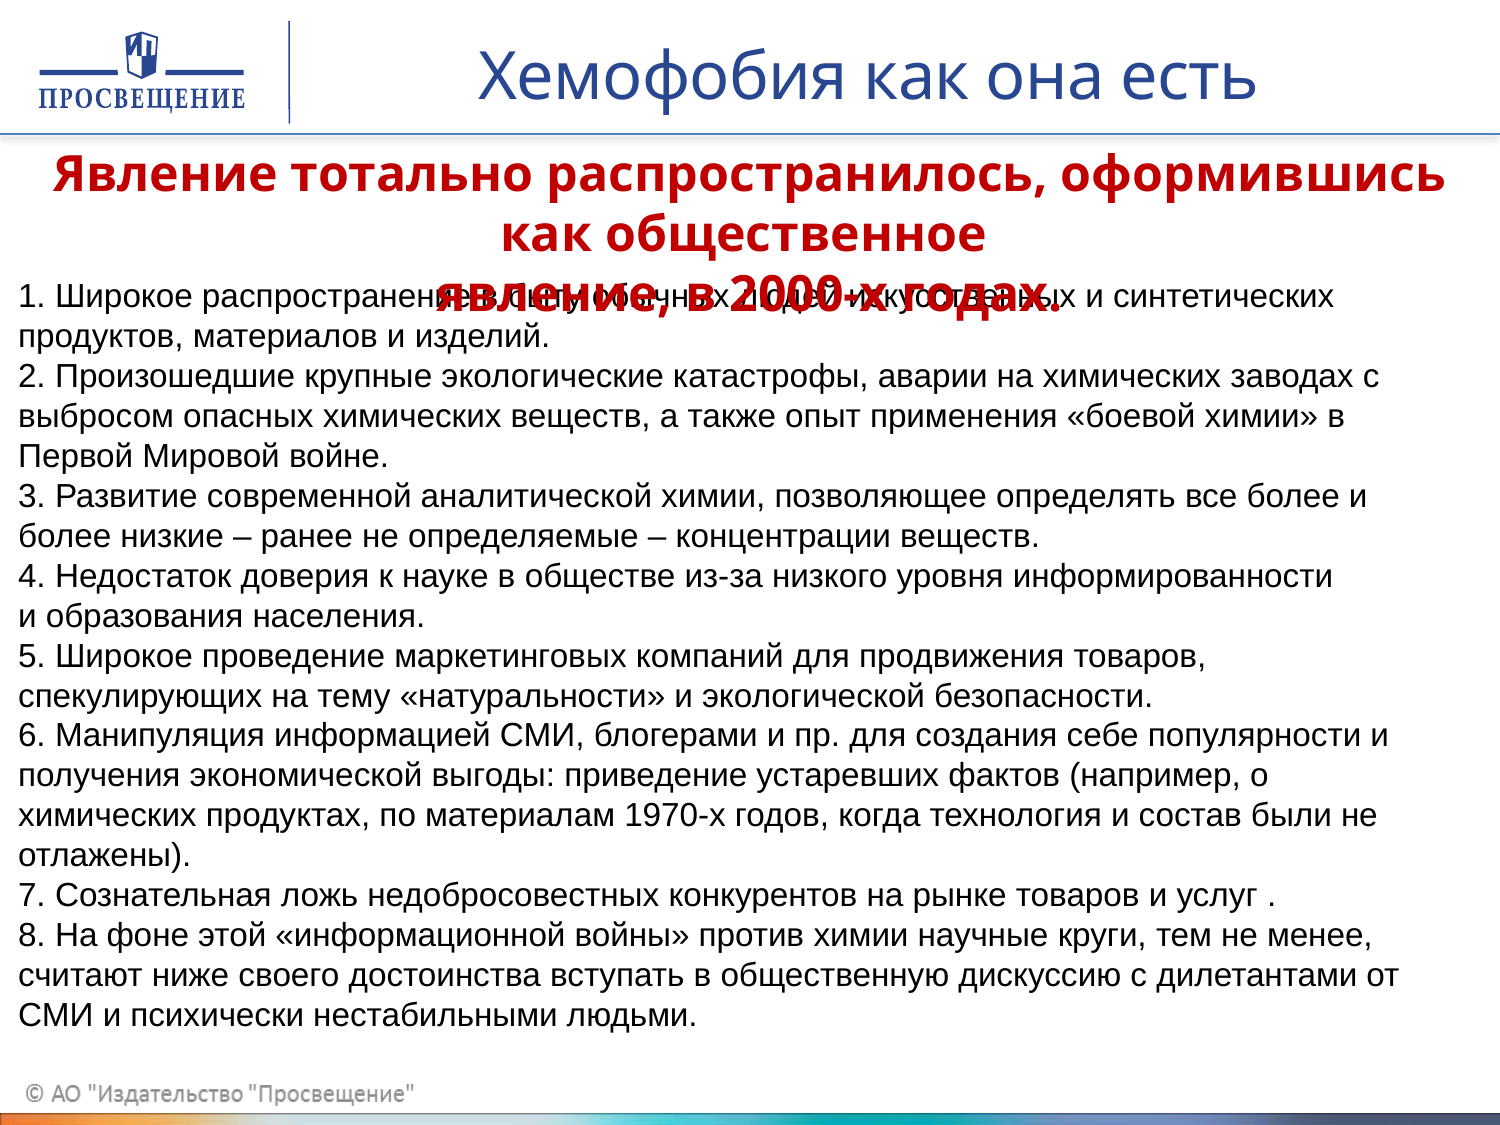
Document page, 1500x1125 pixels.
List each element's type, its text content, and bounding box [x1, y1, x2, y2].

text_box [38, 20, 290, 124]
text_box Явление тотально распространилось, оформившись как общественное явление, в 2000-х годах. [17, 143, 1483, 329]
text_box Хемофобия как она есть [293, 25, 1500, 121]
picture [0, 1062, 1500, 1125]
text_box 1. Широкое распространение в быту обычных людей искусственных и синтетических продуктов, материалов и изделий. 2. Произошедшие крупные экологические катастрофы, аварии на химических заводах с выбросом опасных химических веществ, а также опыт применения «боевой химии» в Первой Мировой войне. 3. Развитие современной аналитической химии, позволяющее определять все более и более низкие – ранее не определяемые – концентрации веществ. 4. Недостаток доверия к науке в обществе из-за низкого уровня информированности и образования населения. 5. Широкое проведение маркетинговых компаний для продвижения товаров, спекулирующих на тему «натуральности» и экологической безопасности. 6. Манипуляция информацией СМИ, блогерами и пр. для создания себе популярности и получения экономической выгоды: приведение устаревших фактов (например, о химических продуктах, по материалам 1970-х годов, когда технология и состав были не отлажены). 7. Сознательная ложь недобросовестных конкурентов на рынке товаров и услуг . 8. На фоне этой «информационной войны» против химии научные круги, тем не менее, считают ниже своего достоинства вступать в общественную дискуссию с дилетантами от СМИ и психически нестабильными людьми. [3, 267, 1468, 1041]
